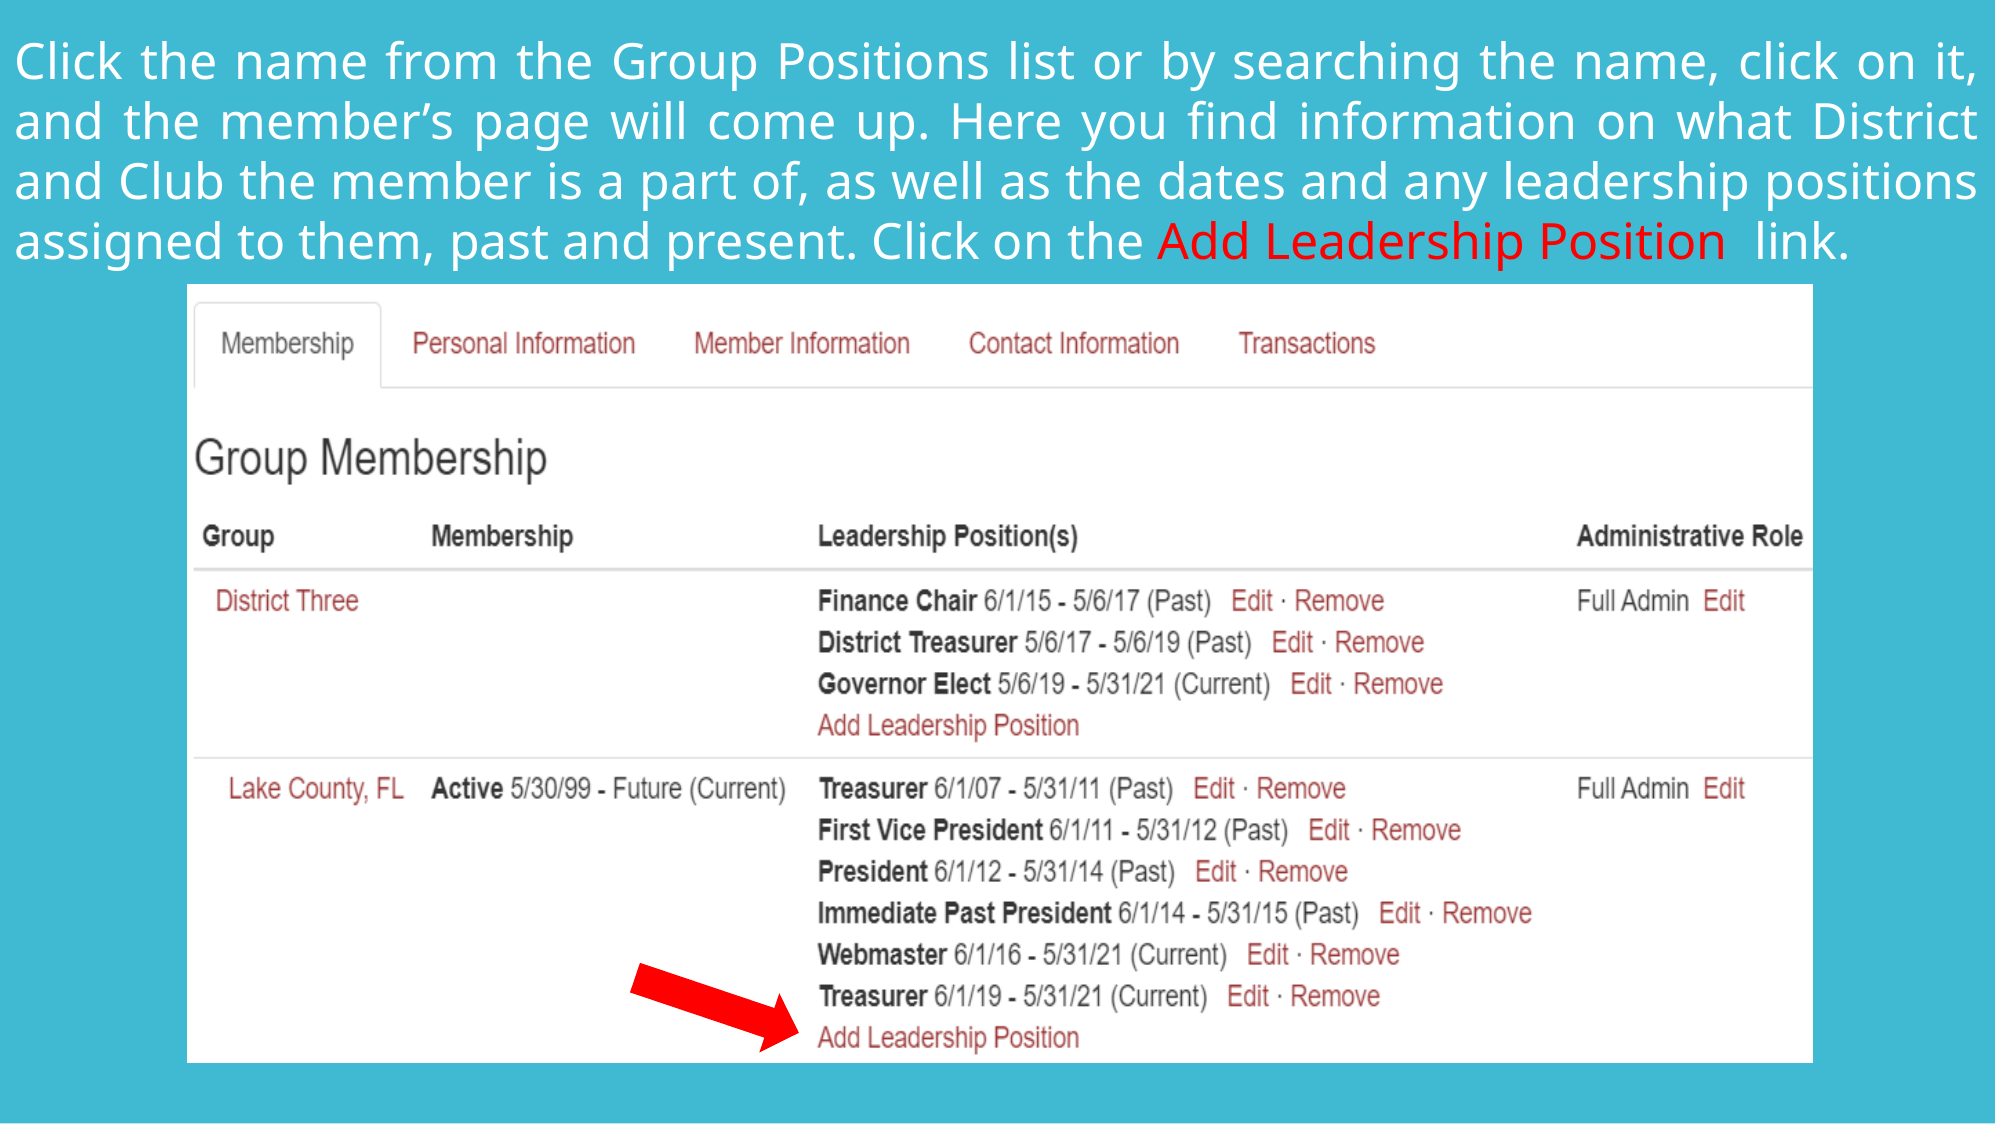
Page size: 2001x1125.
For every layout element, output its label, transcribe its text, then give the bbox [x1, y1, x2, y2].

picture [187, 284, 1813, 1063]
text_box Click the name from the Group Positions list or by searching the name, click on it, and the member’s page will come up. Here you find information on what District and Club the member is a part of, as well as the dates and any leadership positions assigned to them, past and present. Click on the Add Leadership Position link. [0, 0, 1995, 283]
text_box [0, 283, 1995, 1124]
